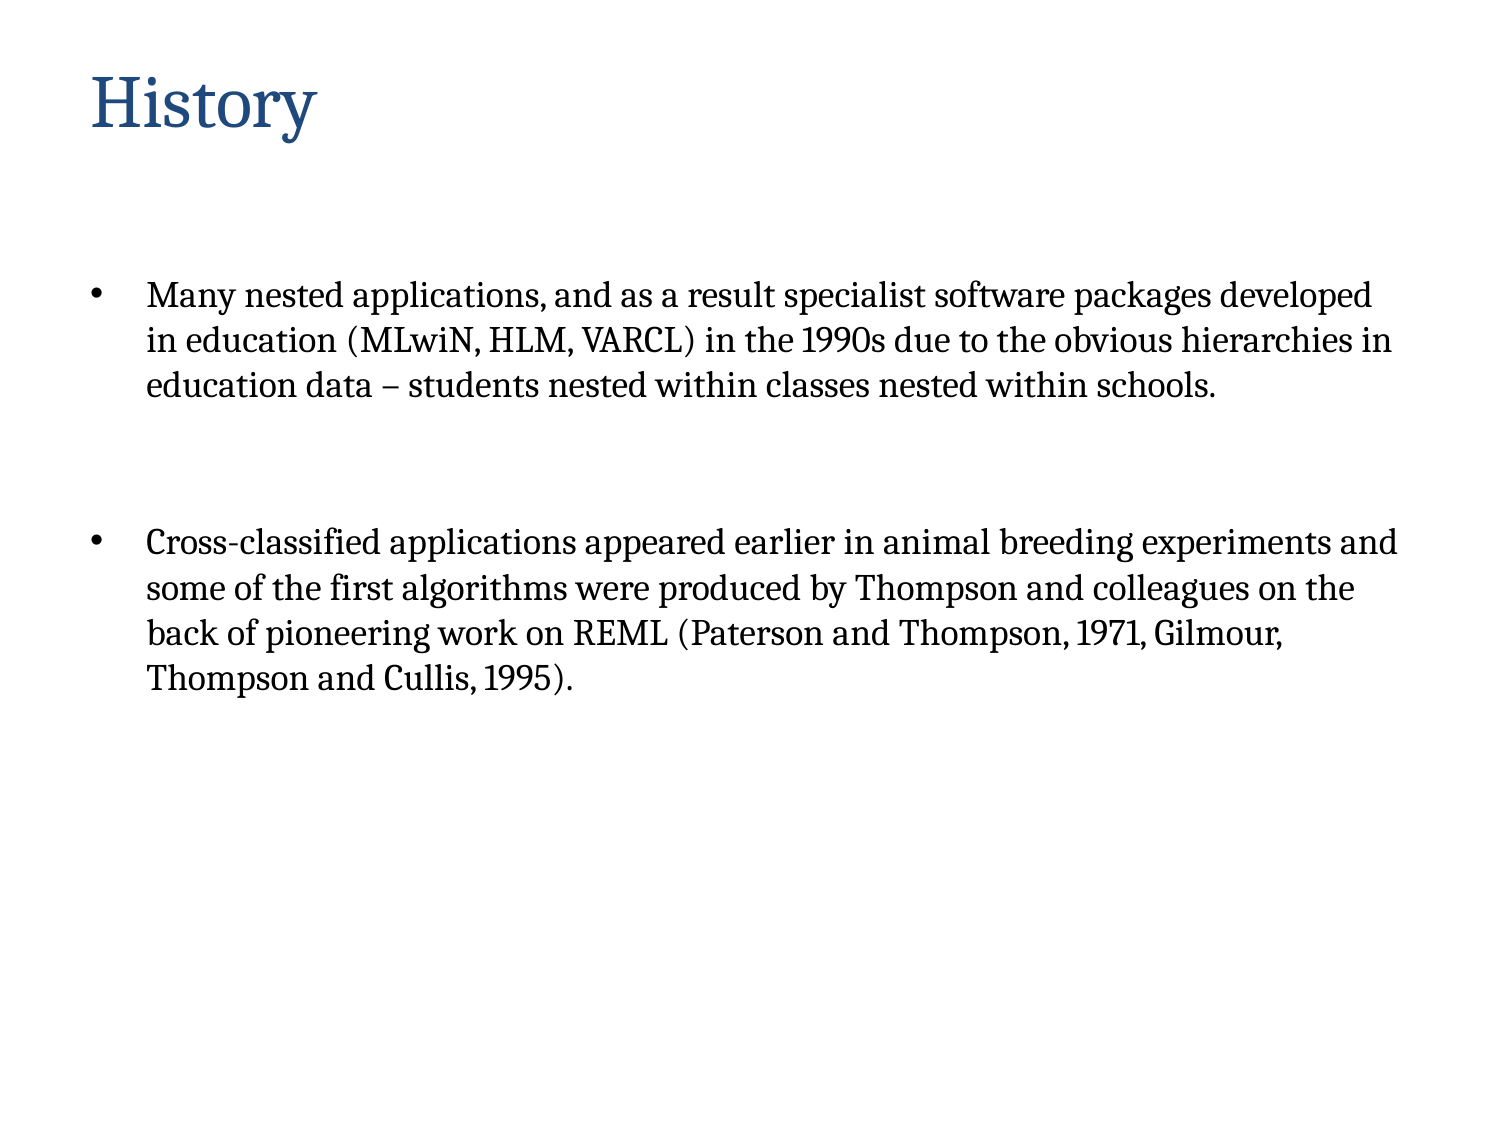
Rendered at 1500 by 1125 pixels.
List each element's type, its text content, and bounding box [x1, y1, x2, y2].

list Many nested applications, and as a result specialist software packages developed in education (MLwiN, HLM, VARCL) in the 1990s due to the obvious hierarchies in education data – students nested within classes nested within schools. Cross-classified applications appeared earlier in animal breeding experiments and some of the first algorithms were produced by Thompson and colleagues on the back of pioneering work on REML (Paterson and Thompson, 1971, Gilmour, Thompson and Cullis, 1995). [75, 262, 1425, 1125]
title History [75, 45, 1425, 233]
